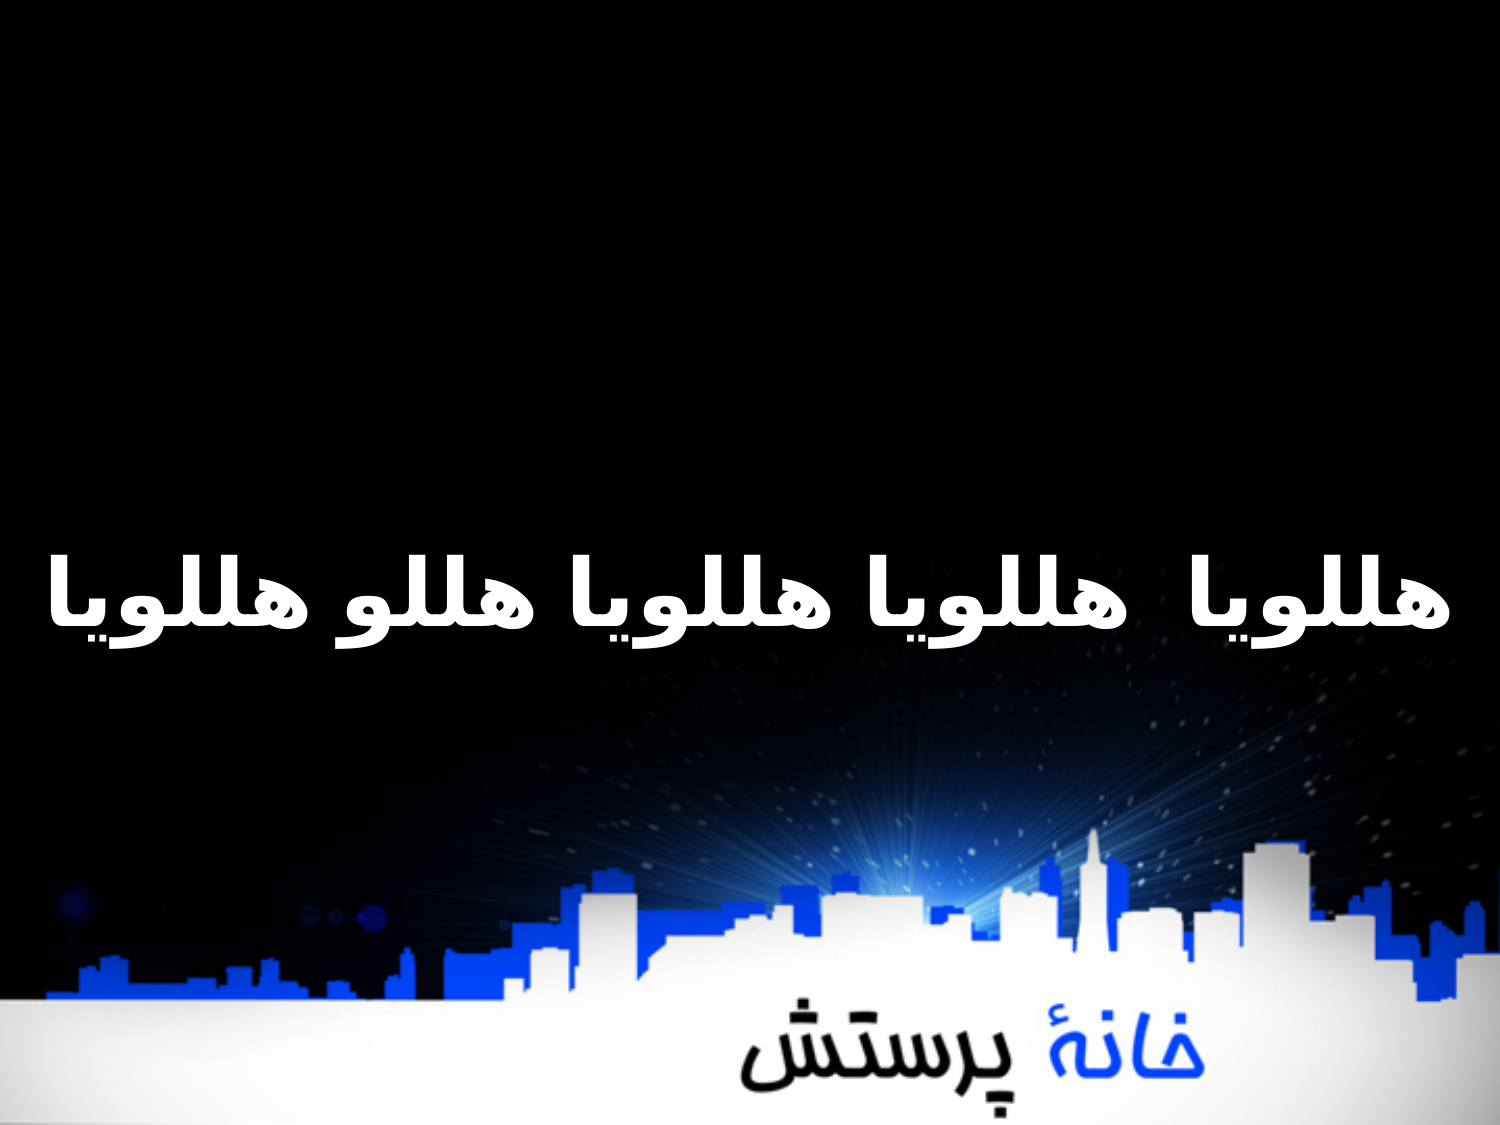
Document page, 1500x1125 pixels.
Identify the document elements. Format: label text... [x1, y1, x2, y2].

list هللویا هللویا هللویا هللو هللویا [0, 0, 1500, 1125]
